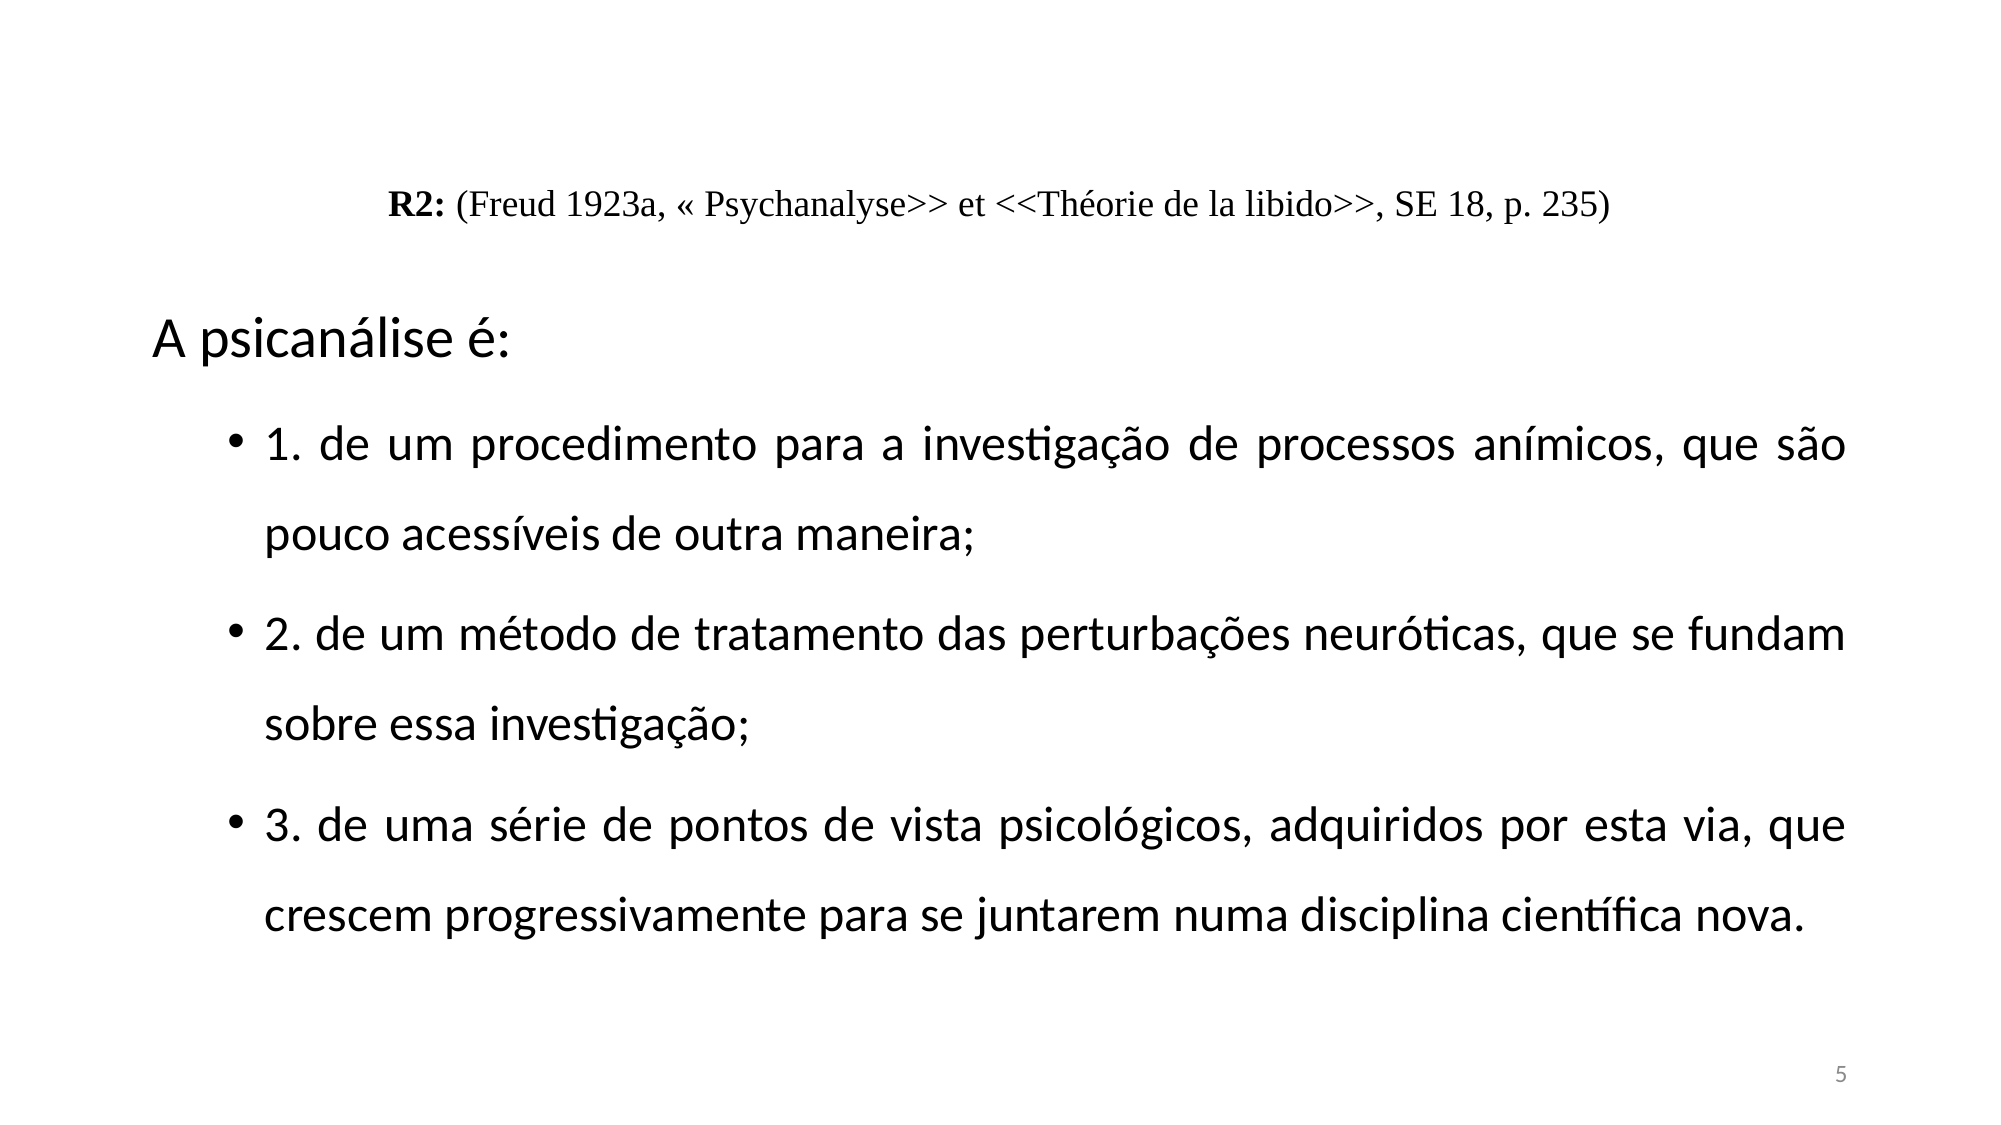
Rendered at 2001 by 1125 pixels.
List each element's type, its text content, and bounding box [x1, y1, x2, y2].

slide_number 5 [1412, 1042, 1863, 1103]
title R2: (Freud 1923a, « Psychanalyse>> et <<Théorie de la libido>>, SE 18, p. 235) [137, 59, 1863, 278]
list A psicanálise é: 1. de um procedimento para a investigação de processos anímicos, que são pouco acessíveis de outra maneira; 2. de um método de tratamento das perturbações neuróticas, que se fundam sobre essa investigação; 3. de uma série de pontos de vista psicológicos, adquiridos por esta via, que crescem progressivamente para se juntarem numa disciplina científica nova. [137, 299, 1863, 1014]
